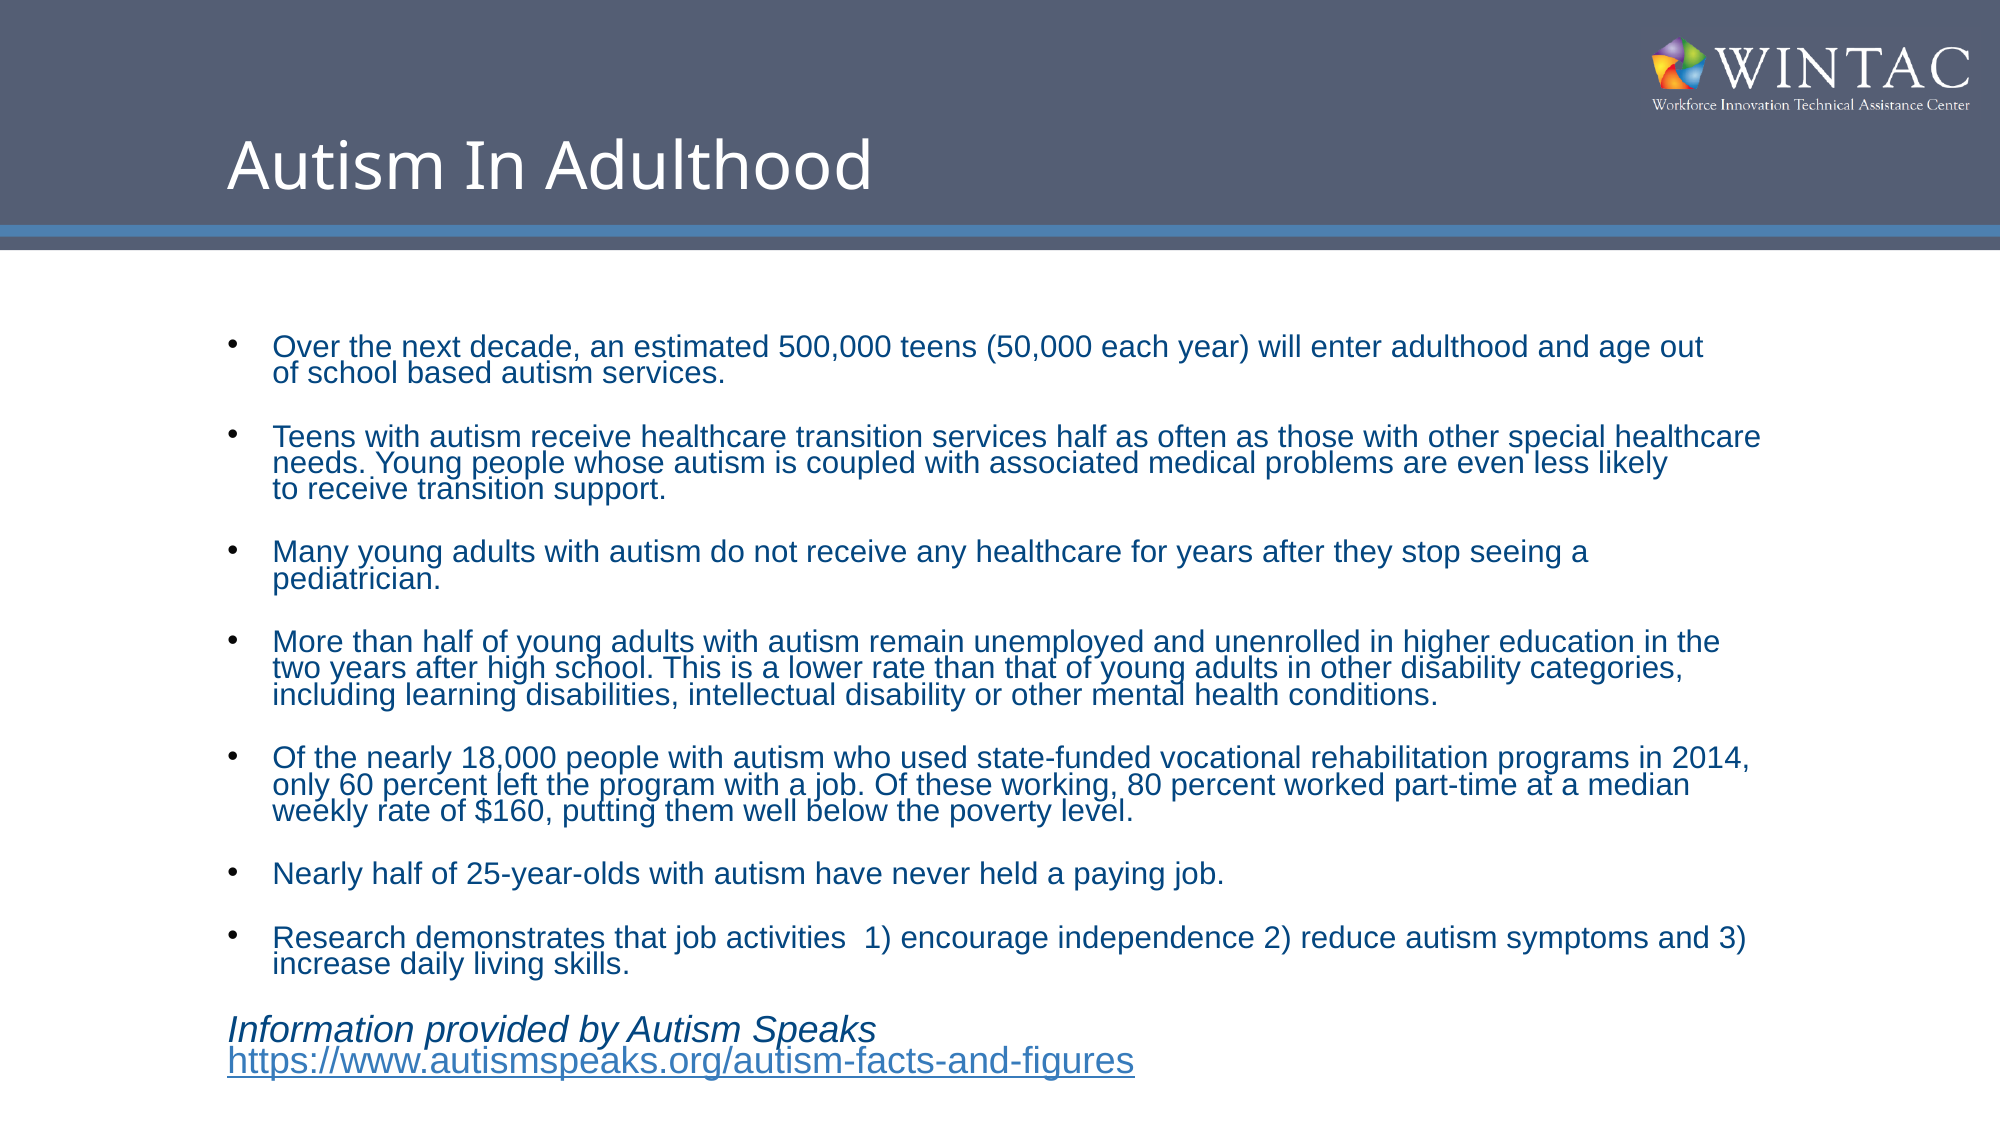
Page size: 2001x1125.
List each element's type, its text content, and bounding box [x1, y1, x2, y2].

title Autism In Adulthood [212, 41, 1788, 212]
picture [1641, 27, 1981, 120]
list Over the next decade, an estimated 500,000 teens (50,000 each year) will enter adulthood and age out of school based autism services. Teens with autism receive healthcare transition services half as often as those with other special healthcare needs. Young people whose autism is coupled with associated medical problems are even less likely to receive transition support. Many young adults with autism do not receive any healthcare for years after they stop seeing a pediatrician. More than half of young adults with autism remain unemployed and unenrolled in higher education in the two years after high school. This is a lower rate than that of young adults in other disability categories, including learning disabilities, intellectual disability or other mental health conditions. Of the nearly 18,000 people with autism who used state-funded vocational rehabilitation programs in 2014, only 60 percent left the program with a job. Of these working, 80 percent worked part-time at a median weekly rate of $160, putting them well below the poverty level. Nearly half of 25-year-olds with autism have never held a paying job. Research demonstrates that job activities 1) encourage independence 2) reduce autism symptoms and 3) increase daily living skills. Information provided by Autism Speaks https://www.autismspeaks.org/autism-facts-and-figures [212, 265, 1788, 1067]
